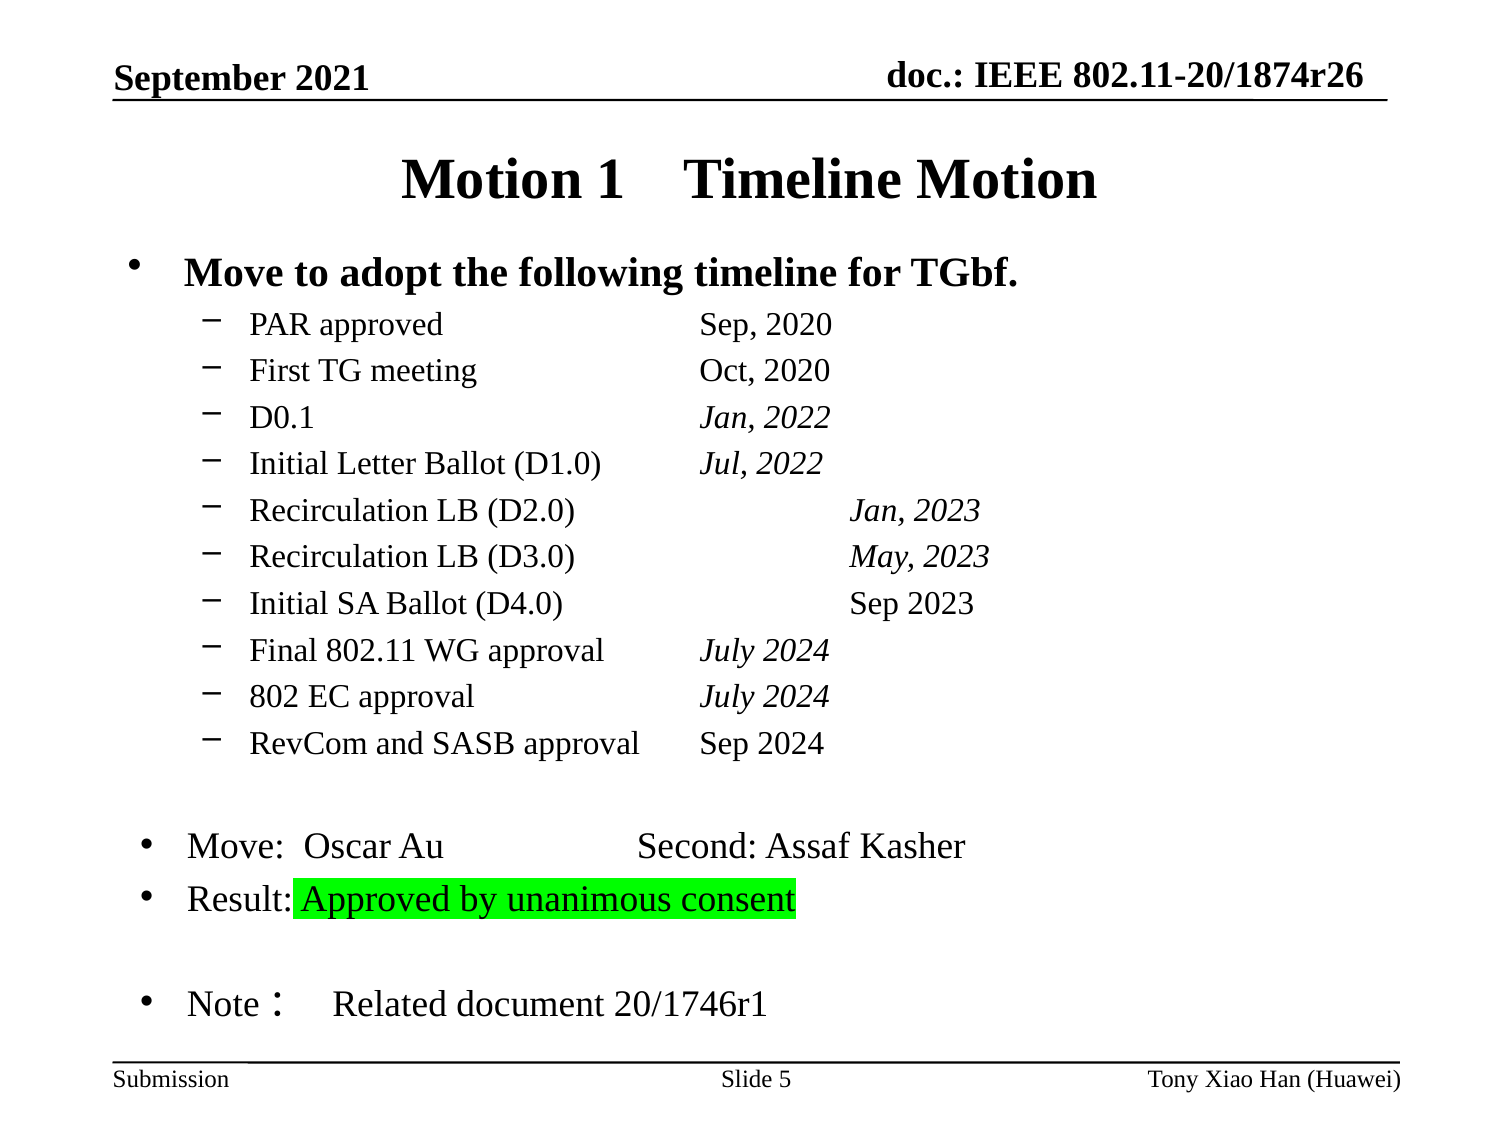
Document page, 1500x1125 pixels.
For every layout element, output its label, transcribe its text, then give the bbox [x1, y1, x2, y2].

footer Tony Xiao Han (Huawei) [999, 1061, 1402, 1093]
text_box Motion 1 Timeline Motion [112, 87, 1388, 237]
slide_number Slide 5 [712, 1061, 800, 1093]
text_box Move to adopt the following timeline for TGbf. PAR approved Sep, 2020 First TG meeting Oct, 2020 D0.1 Jan, 2022 Initial Letter Ballot (D1.0) Jul, 2022 Recirculation LB (D2.0) Jan, 2023 Recirculation LB (D3.0) May, 2023 Initial SA Ballot (D4.0) Sep 2023 Final 802.11 WG approval July 2024 802 EC approval July 2024 RevCom and SASB approval Sep 2024 Move: Oscar Au Second: Assaf Kasher Result: Approved by unanimous consent Note： Related document 20/1746r1 [112, 237, 1402, 1050]
